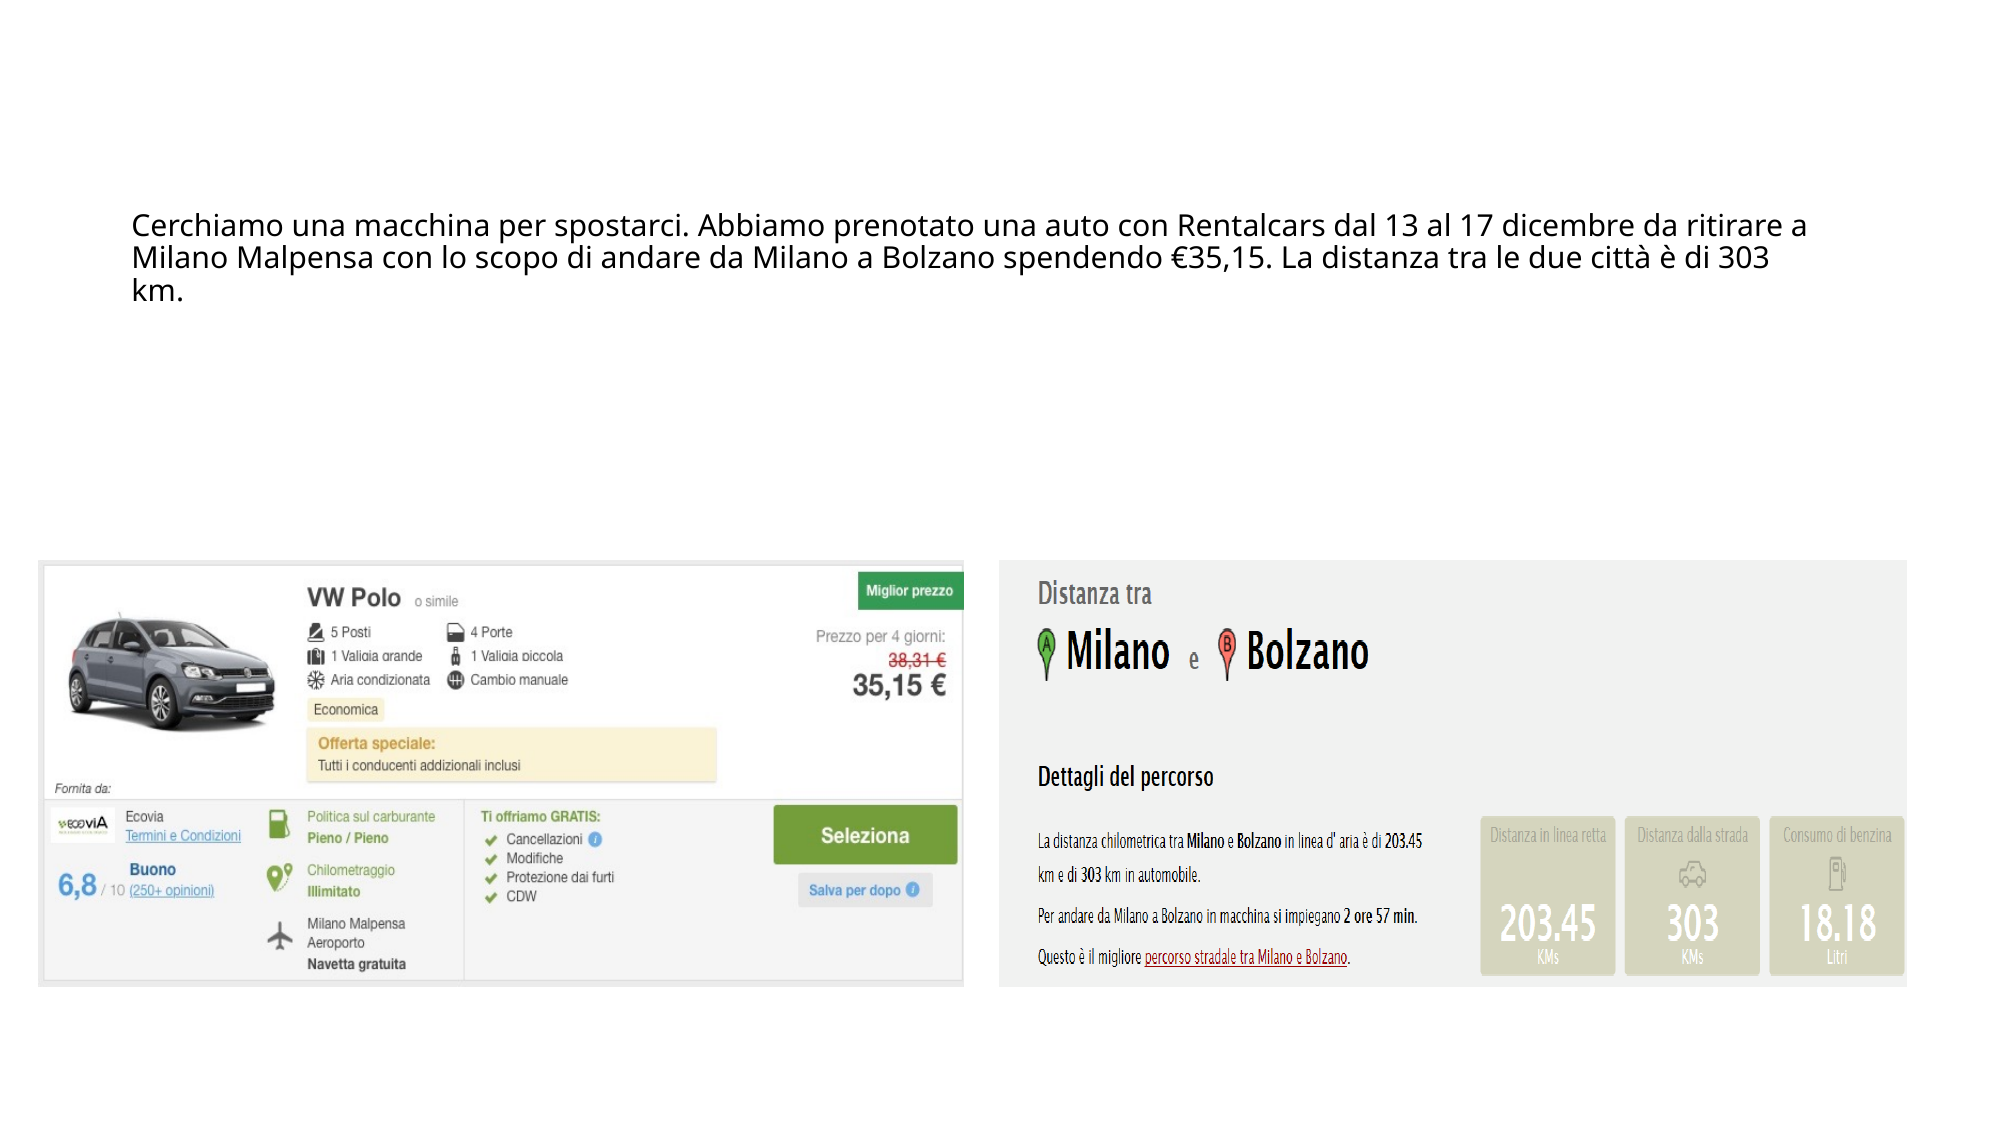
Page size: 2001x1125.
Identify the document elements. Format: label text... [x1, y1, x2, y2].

picture [999, 560, 1907, 987]
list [37, 560, 964, 987]
title Cerchiamo una macchina per spostarci. Abbiamo prenotato una auto con Rentalcars dal 13 al 17 dicembre da ritirare a Milano Malpensa con lo scopo di andare da Milano a Bolzano spendendo €35,15. La distanza tra le due città è di 303 km. [116, 135, 1842, 354]
